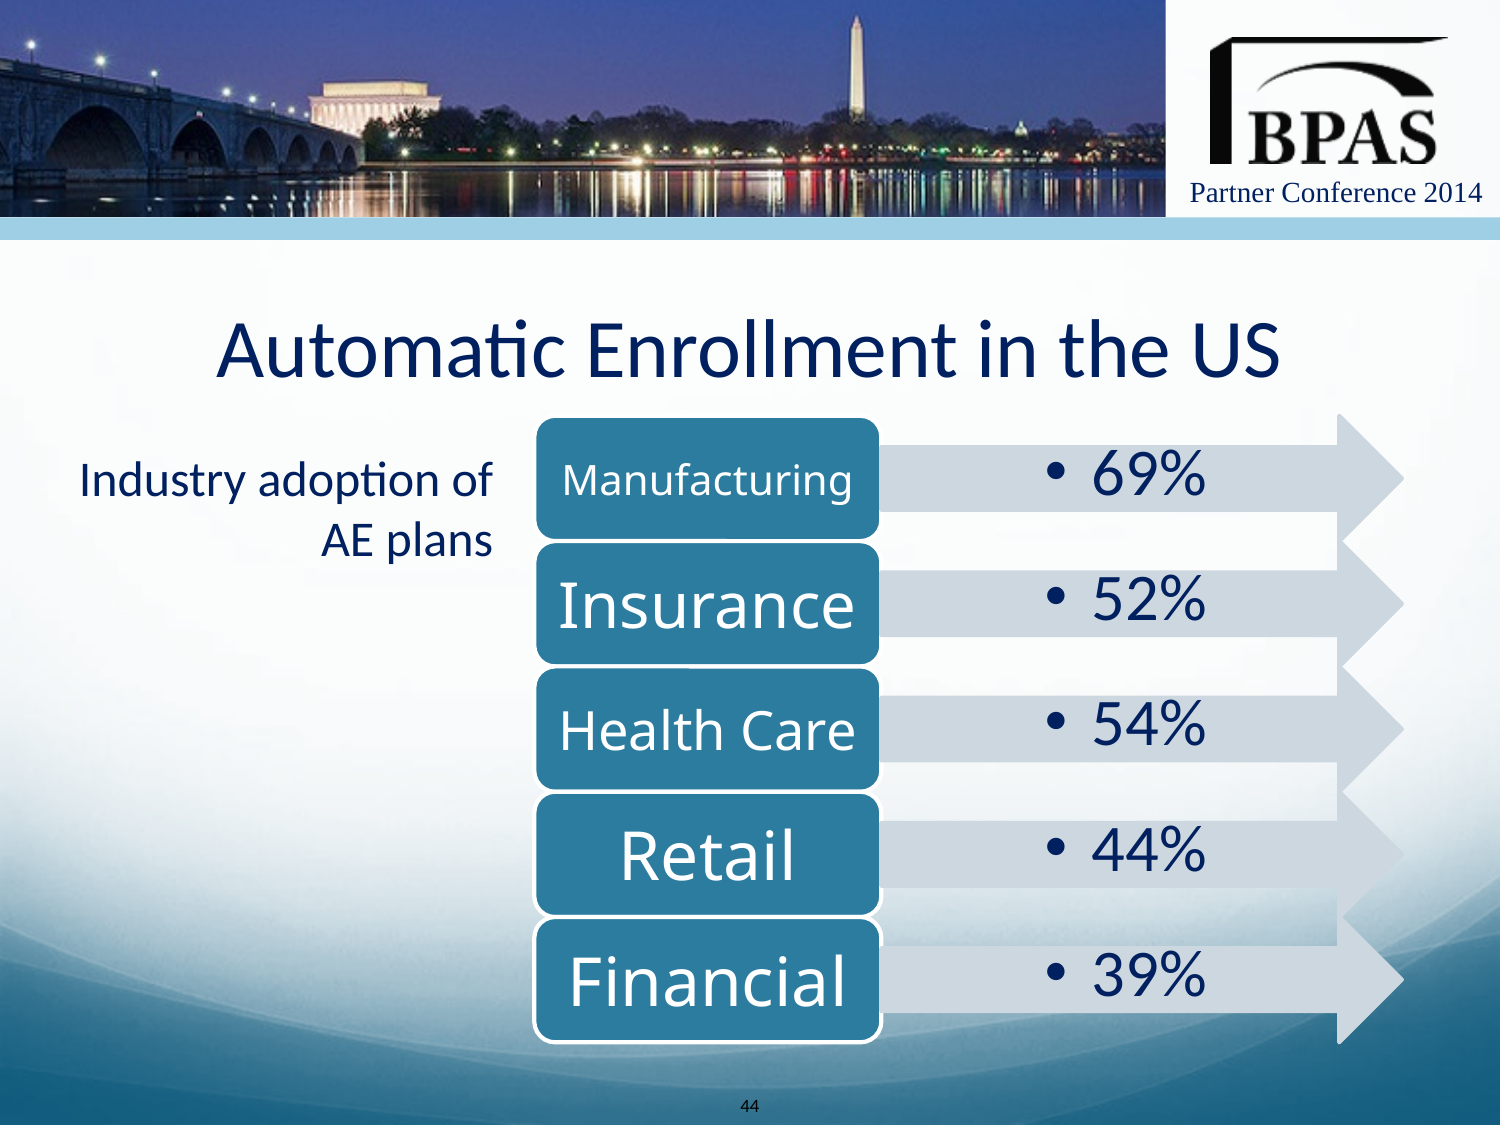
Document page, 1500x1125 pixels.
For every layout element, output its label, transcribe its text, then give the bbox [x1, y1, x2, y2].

picture [0, 0, 1166, 217]
picture [1210, 37, 1448, 164]
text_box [533, 415, 1403, 1043]
text_box Industry adoption of AE plans [34, 439, 508, 575]
title Automatic Enrollment in the US [90, 262, 1410, 402]
